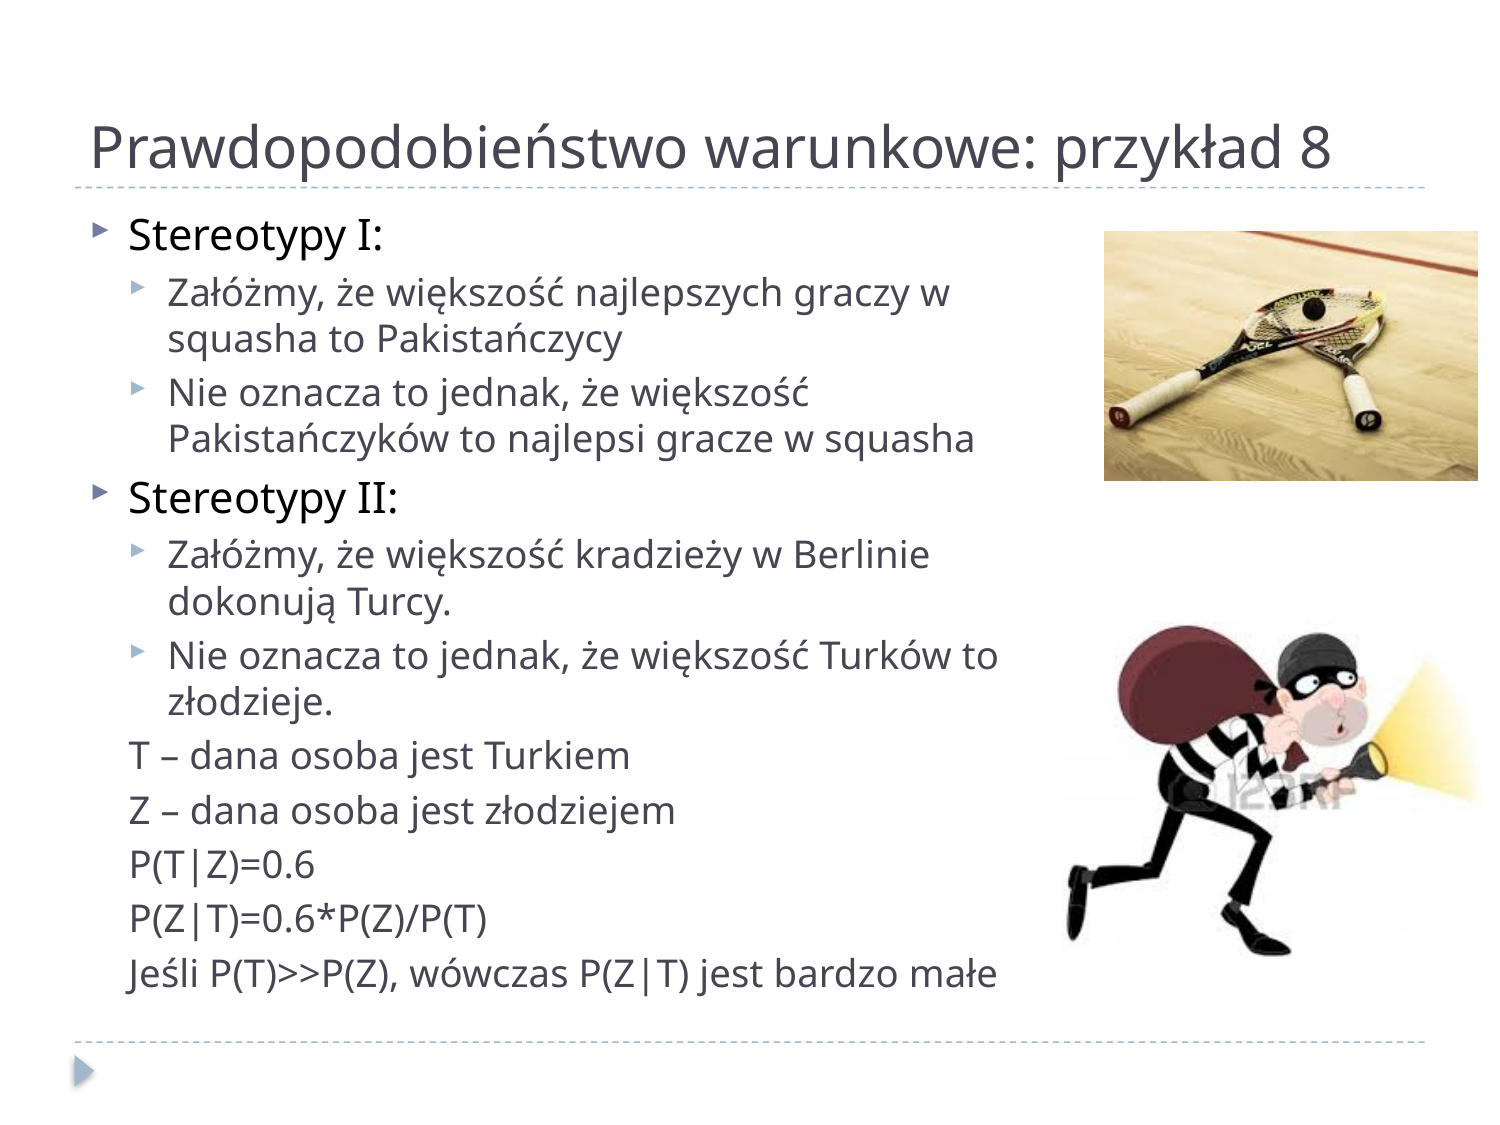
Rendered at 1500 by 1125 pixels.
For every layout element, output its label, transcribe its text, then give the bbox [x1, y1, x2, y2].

list Stereotypy I: Załóżmy, że większość najlepszych graczy w squasha to Pakistańczycy Nie oznacza to jednak, że większość Pakistańczyków to najlepsi gracze w squasha Stereotypy II: Załóżmy, że większość kradzieży w Berlinie dokonują Turcy. Nie oznacza to jednak, że większość Turków to złodzieje. T – dana osoba jest Turkiem Z – dana osoba jest złodziejem P(T|Z)=0.6 P(Z|T)=0.6*P(Z)/P(T) Jeśli P(T)>>P(Z), wówczas P(Z|T) jest bardzo małe [75, 200, 1117, 1010]
picture [1104, 231, 1479, 481]
title Prawdopodobieństwo warunkowe: przykład 8 [75, 24, 1425, 188]
picture [1062, 621, 1483, 963]
